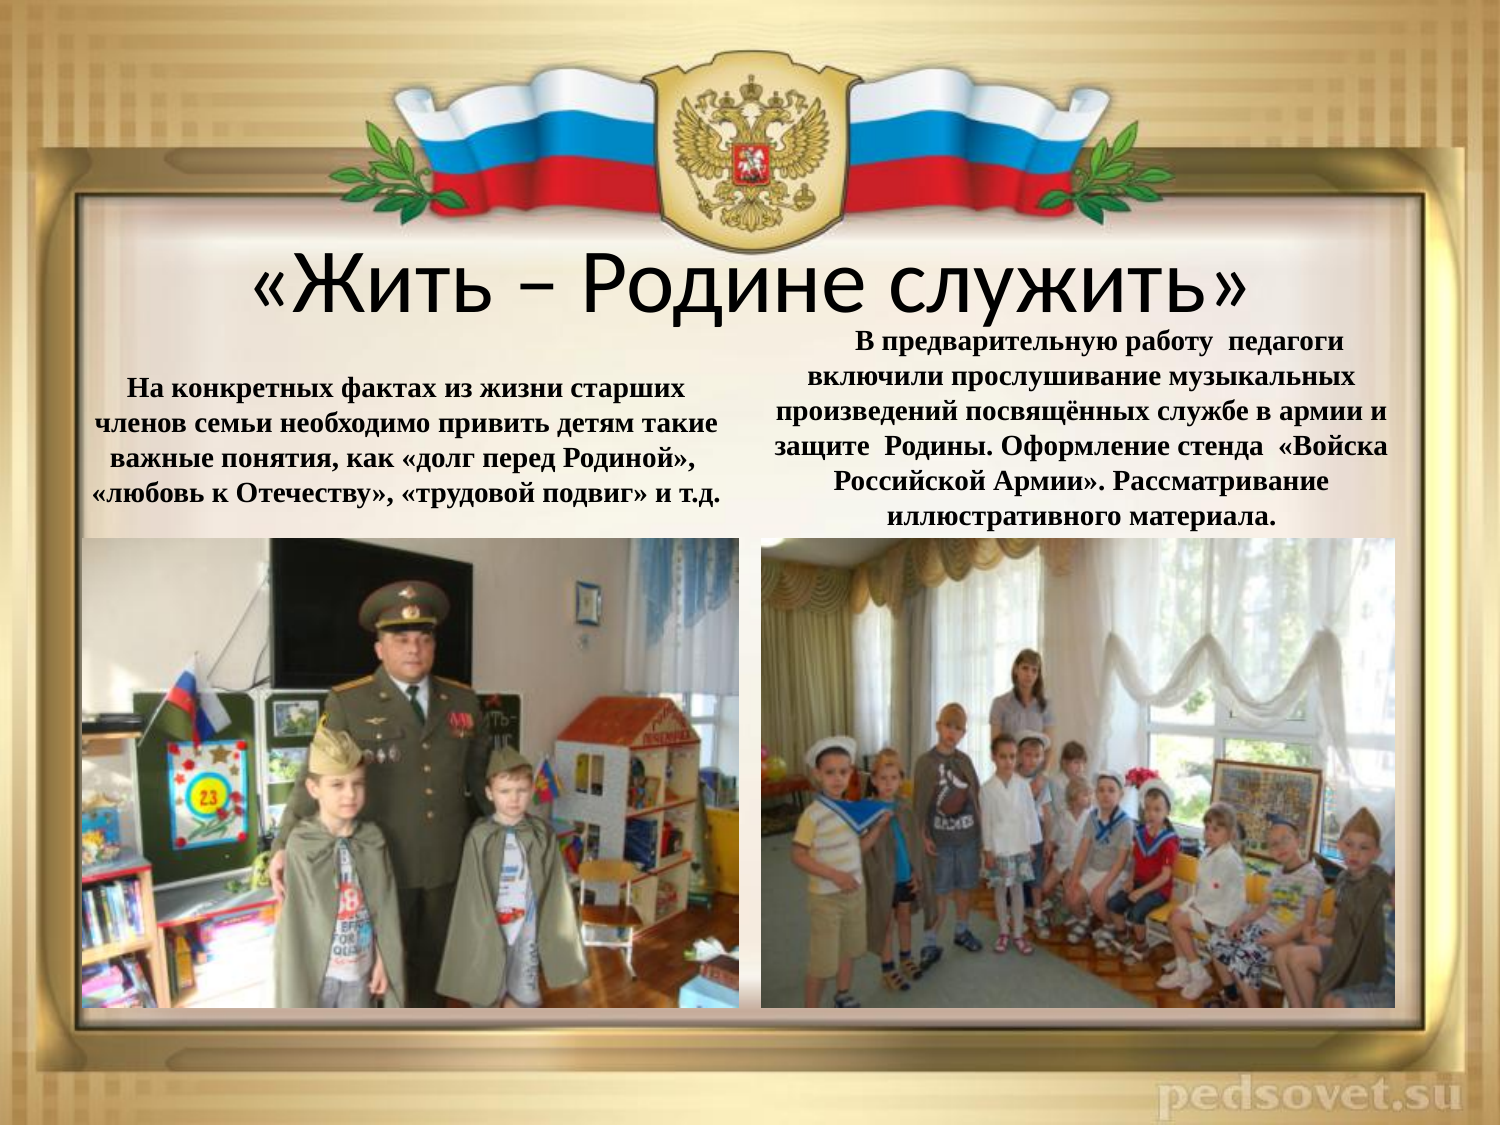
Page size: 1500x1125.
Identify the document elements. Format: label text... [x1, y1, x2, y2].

picture [0, 0, 1500, 1125]
title «Жить – Родине служить» [74, 210, 1426, 341]
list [761, 538, 1395, 1008]
list В предварительную работу педагоги включили прослушивание музыкальных произведений посвящённых службе в армии и защите Родины. Оформление стенда «Войска Российской Армии». Рассматривание иллюстративного материала. [749, 316, 1414, 540]
list На конкретных фактах из жизни старших членов семьи необходимо привить детям такие важные понятия, как «долг перед Родиной», «любовь к Отечеству», «трудовой подвиг» и т.д. [74, 327, 738, 516]
